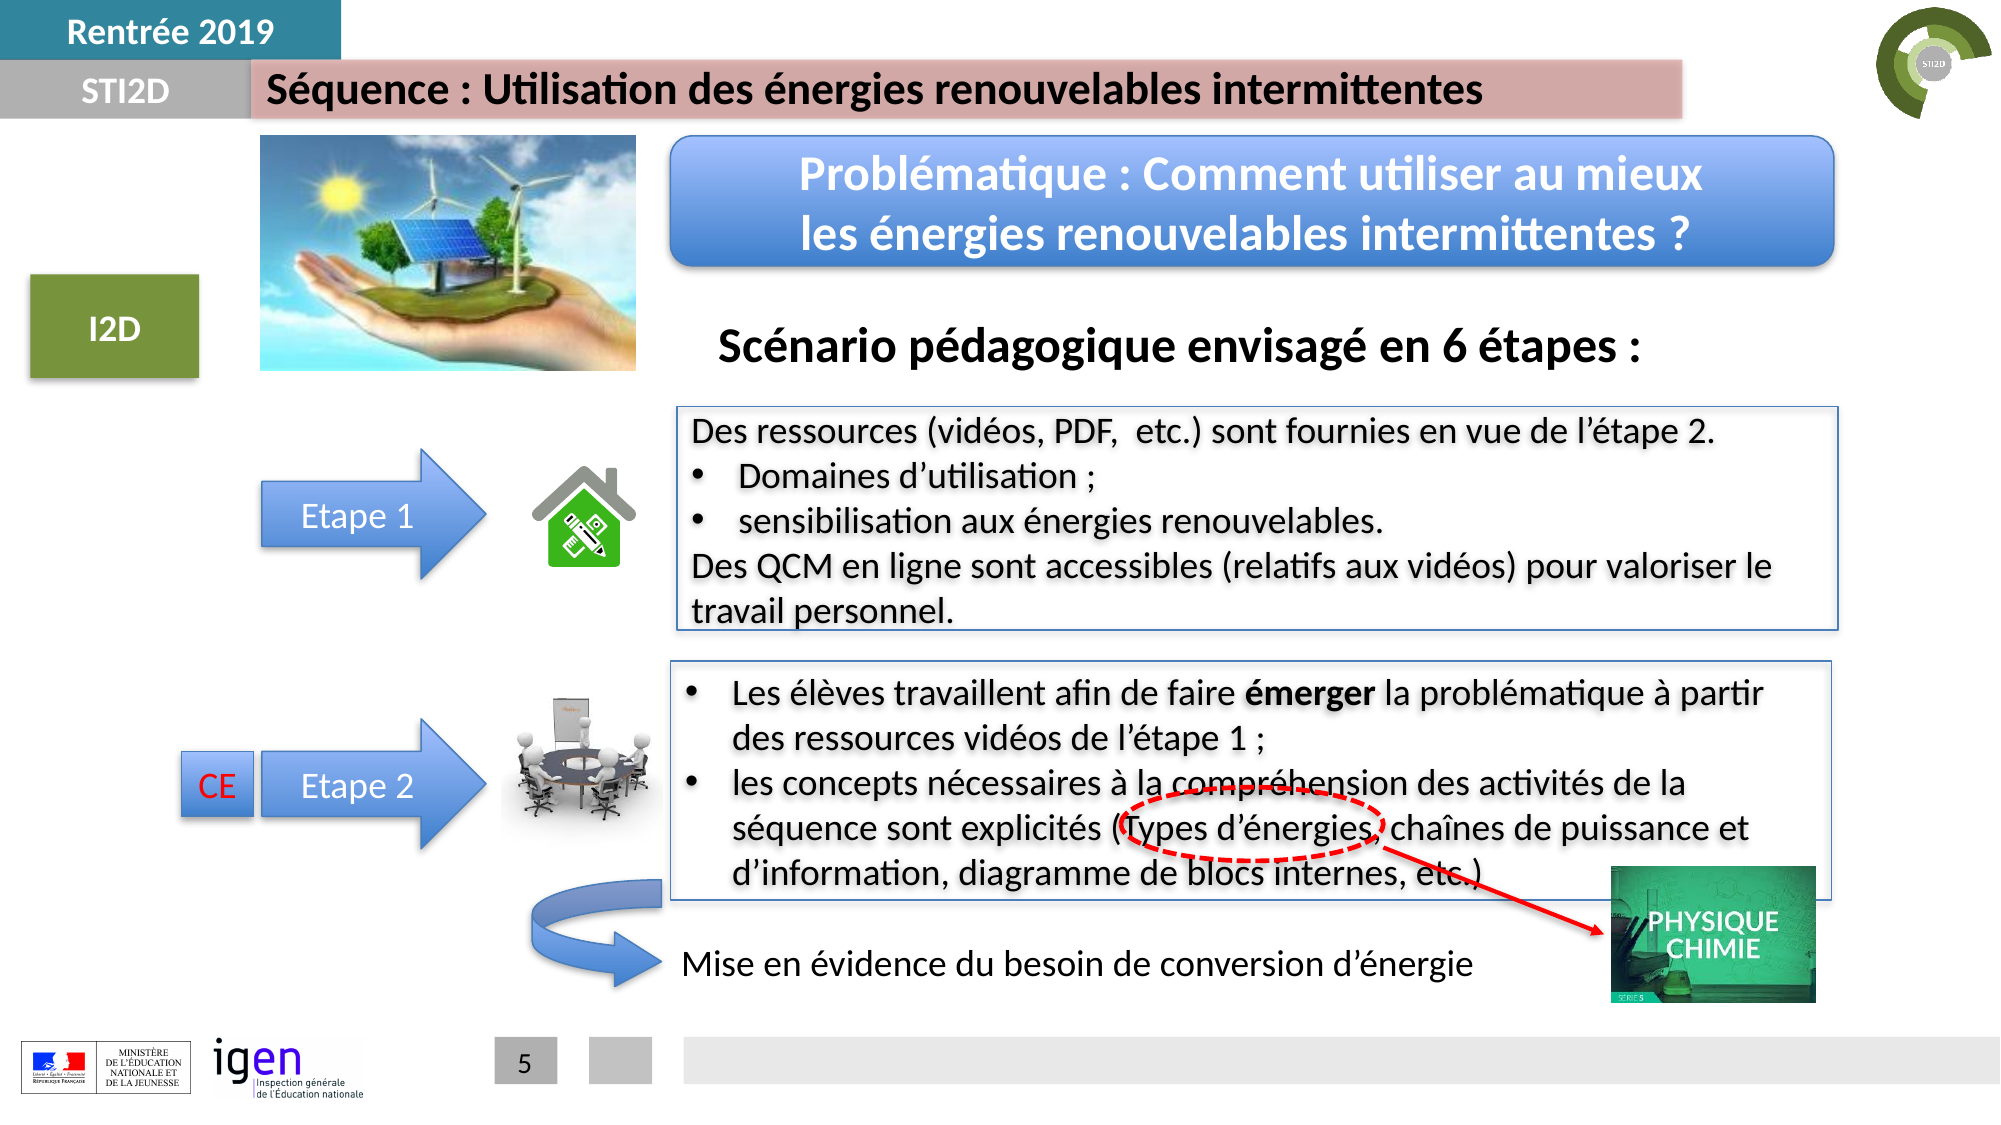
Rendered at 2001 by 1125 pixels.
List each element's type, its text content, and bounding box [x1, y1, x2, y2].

text_box [1120, 786, 1385, 862]
picture [259, 135, 636, 371]
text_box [1383, 847, 1605, 935]
text_box Des ressources (vidéos, PDF, etc.) sont fournies en vue de l’étape 2. Domaines d’utilisation ; sensibilisation aux énergies renouvelables. Des QCM en ligne sont accessibles (relatifs aux vidéos) pour valoriser le travail personnel. [676, 406, 1839, 631]
text_box I2D [30, 274, 200, 379]
text_box [531, 879, 663, 988]
picture [531, 466, 636, 567]
slide_number 5 [467, 1036, 583, 1097]
picture [21, 1041, 191, 1094]
picture [1876, 7, 1992, 119]
text_box Scénario pédagogique envisagé en 6 étapes : [703, 304, 1658, 380]
picture [1611, 866, 1817, 1003]
text_box Etape 2 [261, 718, 487, 850]
text_box Etape 1 [261, 448, 487, 580]
text_box Mise en évidence du besoin de conversion d’énergie [666, 931, 1491, 991]
title Séquence : Utilisation des énergies renouvelables intermittentes [251, 51, 1680, 122]
picture [501, 685, 664, 848]
text_box Problématique : Comment utiliser au mieux les énergies renouvelables intermittentes ? [669, 135, 1835, 267]
text_box CE [181, 751, 254, 817]
text_box Les élèves travaillent afin de faire émerger la problématique à partir des ressources vidéos de l’étape 1 ; les concepts nécessaires à la compréhension des activités de la séquence sont explicités (Types d’énergies, chaînes de puissance et d’information, diagramme de blocs internes, etc.) [670, 660, 1832, 901]
picture [212, 1036, 365, 1099]
